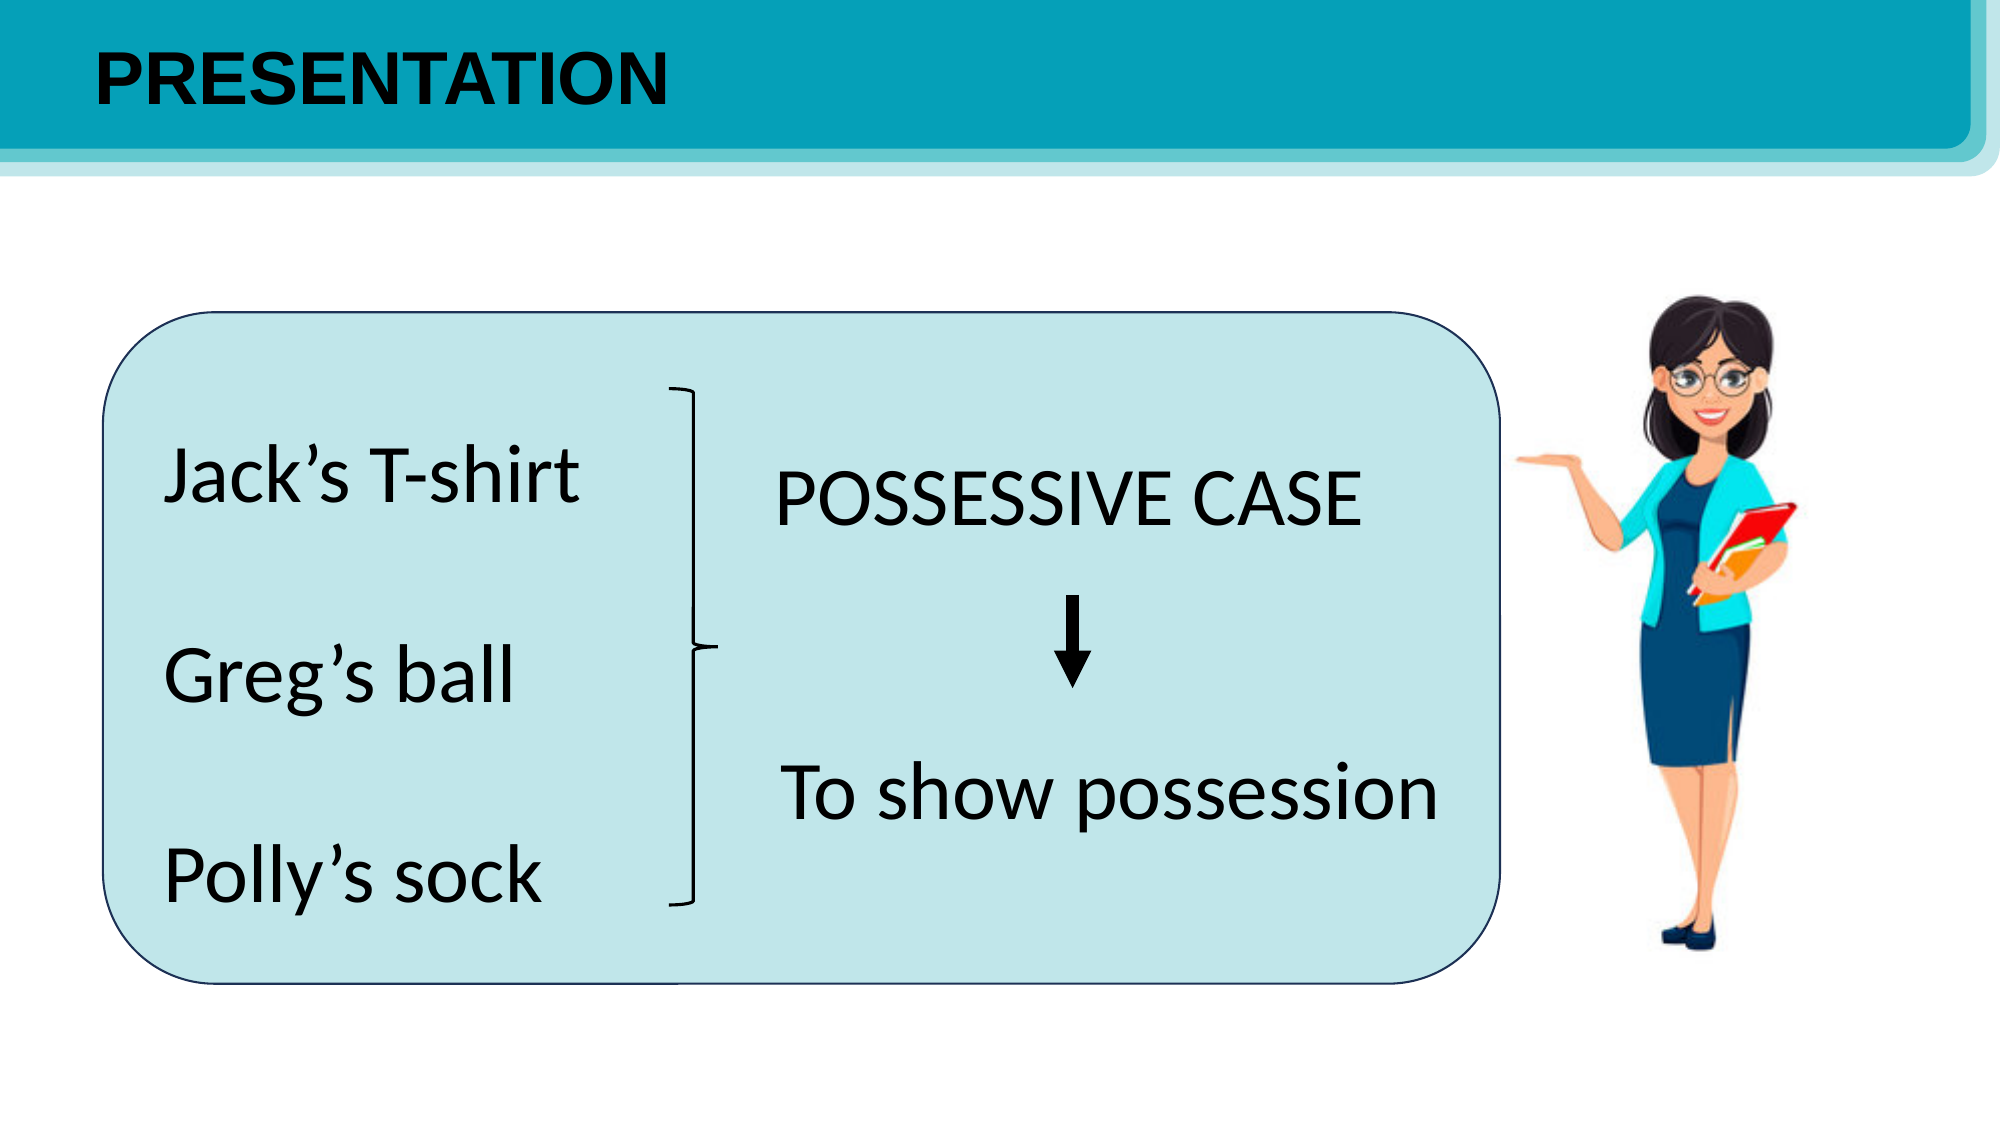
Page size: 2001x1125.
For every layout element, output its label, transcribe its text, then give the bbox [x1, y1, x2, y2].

text_box [668, 388, 718, 906]
text_box Jack’s T-shirt Greg’s ball Polly’s sock [148, 312, 1372, 927]
text_box [101, 333, 1407, 985]
text_box To show possession [765, 728, 1407, 844]
picture [1407, 263, 1907, 984]
text_box [201, 311, 1407, 434]
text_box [0, 0, 2000, 177]
text_box POSSESSIVE CASE [760, 434, 1407, 550]
